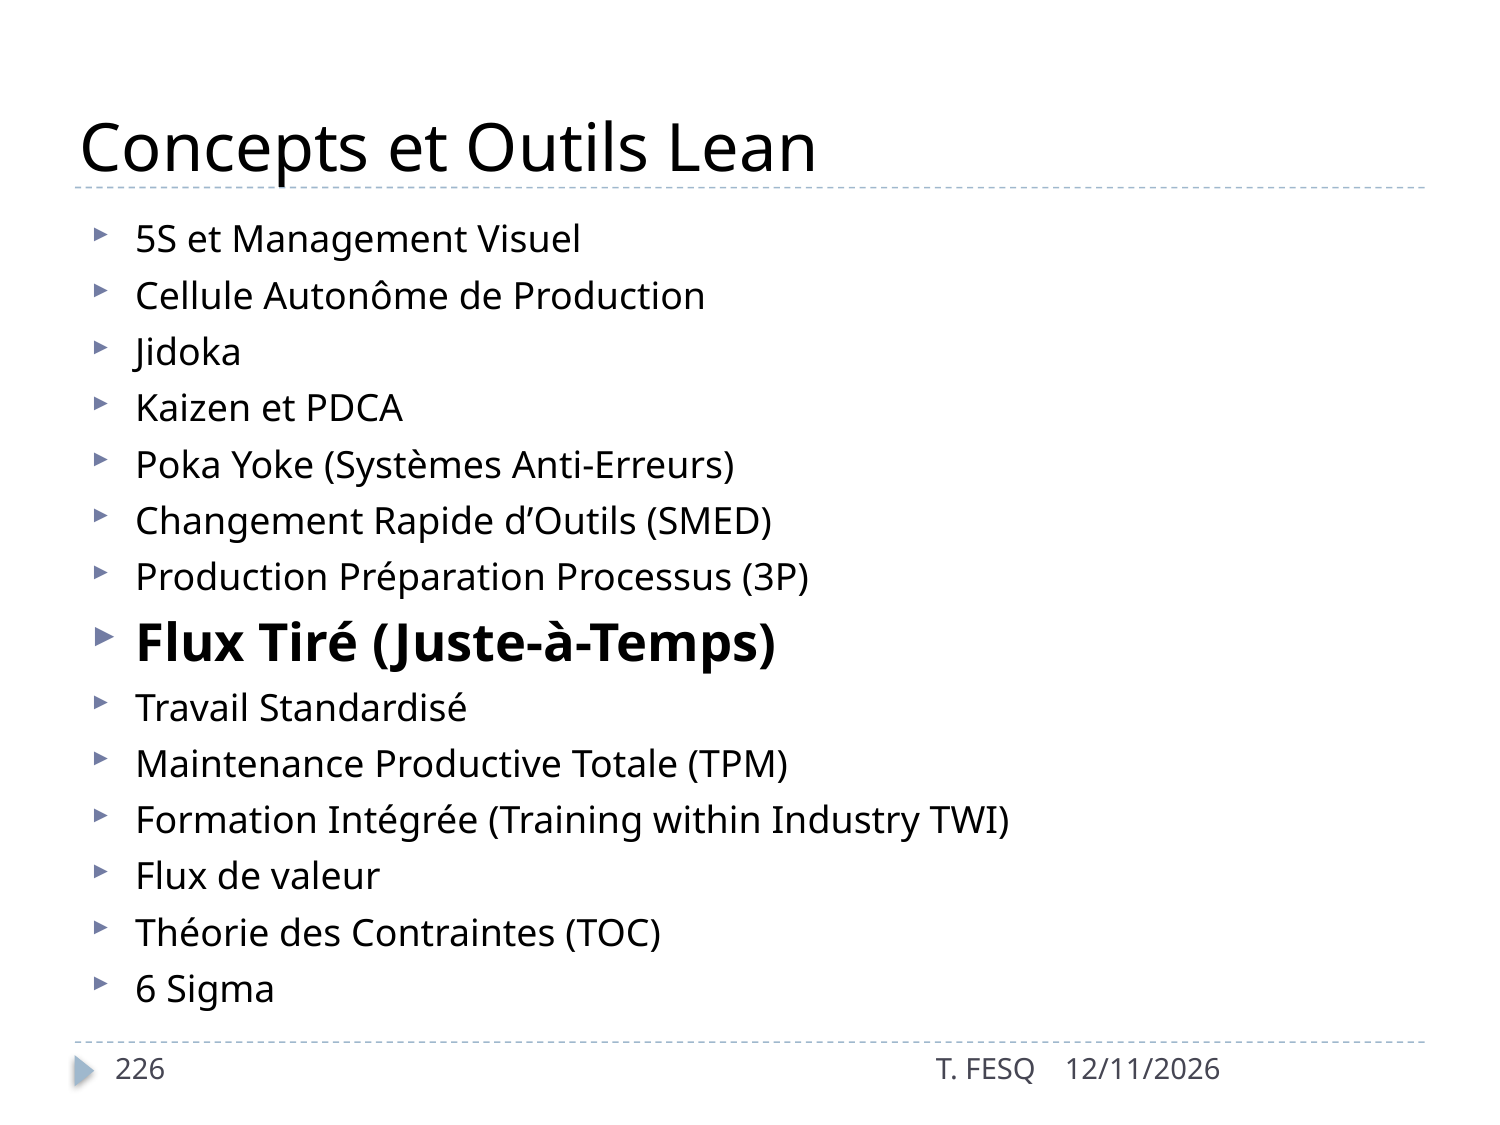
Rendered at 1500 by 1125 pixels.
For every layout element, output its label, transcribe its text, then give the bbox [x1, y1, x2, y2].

list 5S et Management Visuel Cellule Autonôme de Production Jidoka Kaizen et PDCA Poka Yoke (Systèmes Anti-Erreurs) Changement Rapide d’Outils (SMED) Production Préparation Processus (3P) Flux Tiré (Juste-à-Temps) Travail Standardisé Maintenance Productive Totale (TPM) Formation Intégrée (Training within Industry TWI) Flux de valeur Théorie des Contraintes (TOC) 6 Sigma [76, 208, 1427, 1024]
footer T. FESQ [475, 1042, 1051, 1103]
slide_number 226 [100, 1042, 426, 1103]
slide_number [1051, 1042, 1426, 1103]
title Concepts et Outils Lean [64, 31, 1415, 192]
